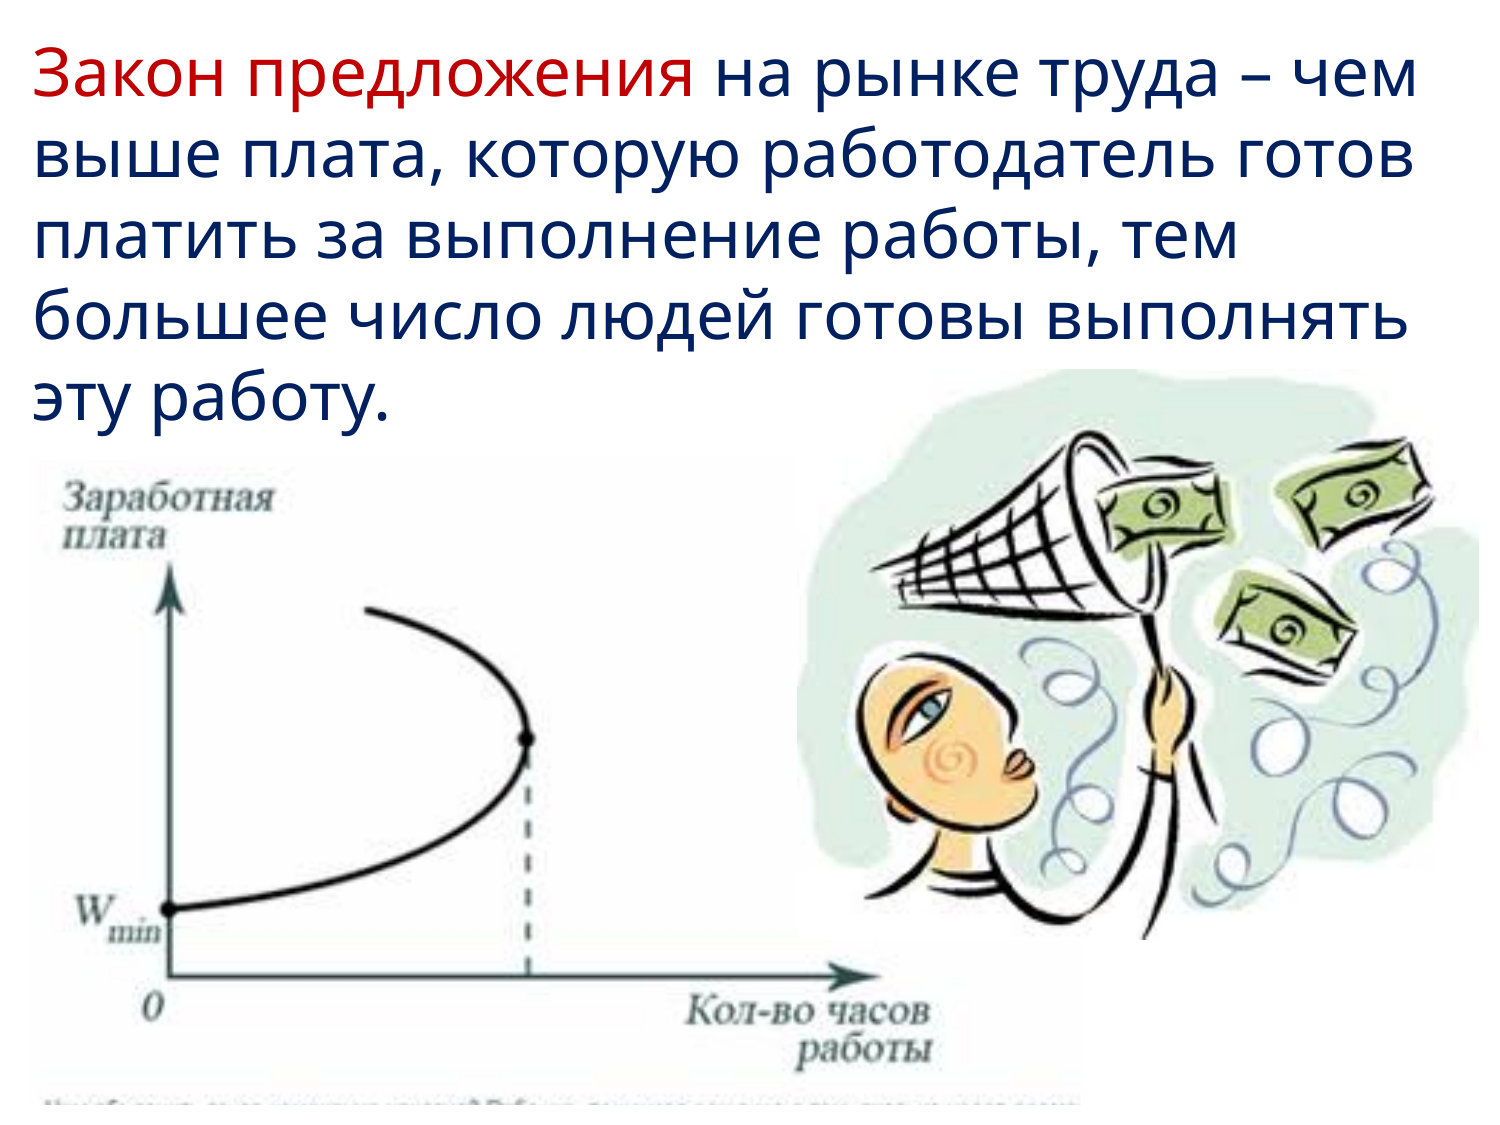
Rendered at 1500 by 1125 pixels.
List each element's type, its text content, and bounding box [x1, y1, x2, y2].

title Закон предложения на рынке труда – чем выше плата, которую работодатель готов платить за выполнение работы, тем большее число людей готовы выполнять эту работу. [17, 19, 1483, 445]
picture [29, 369, 1479, 1105]
